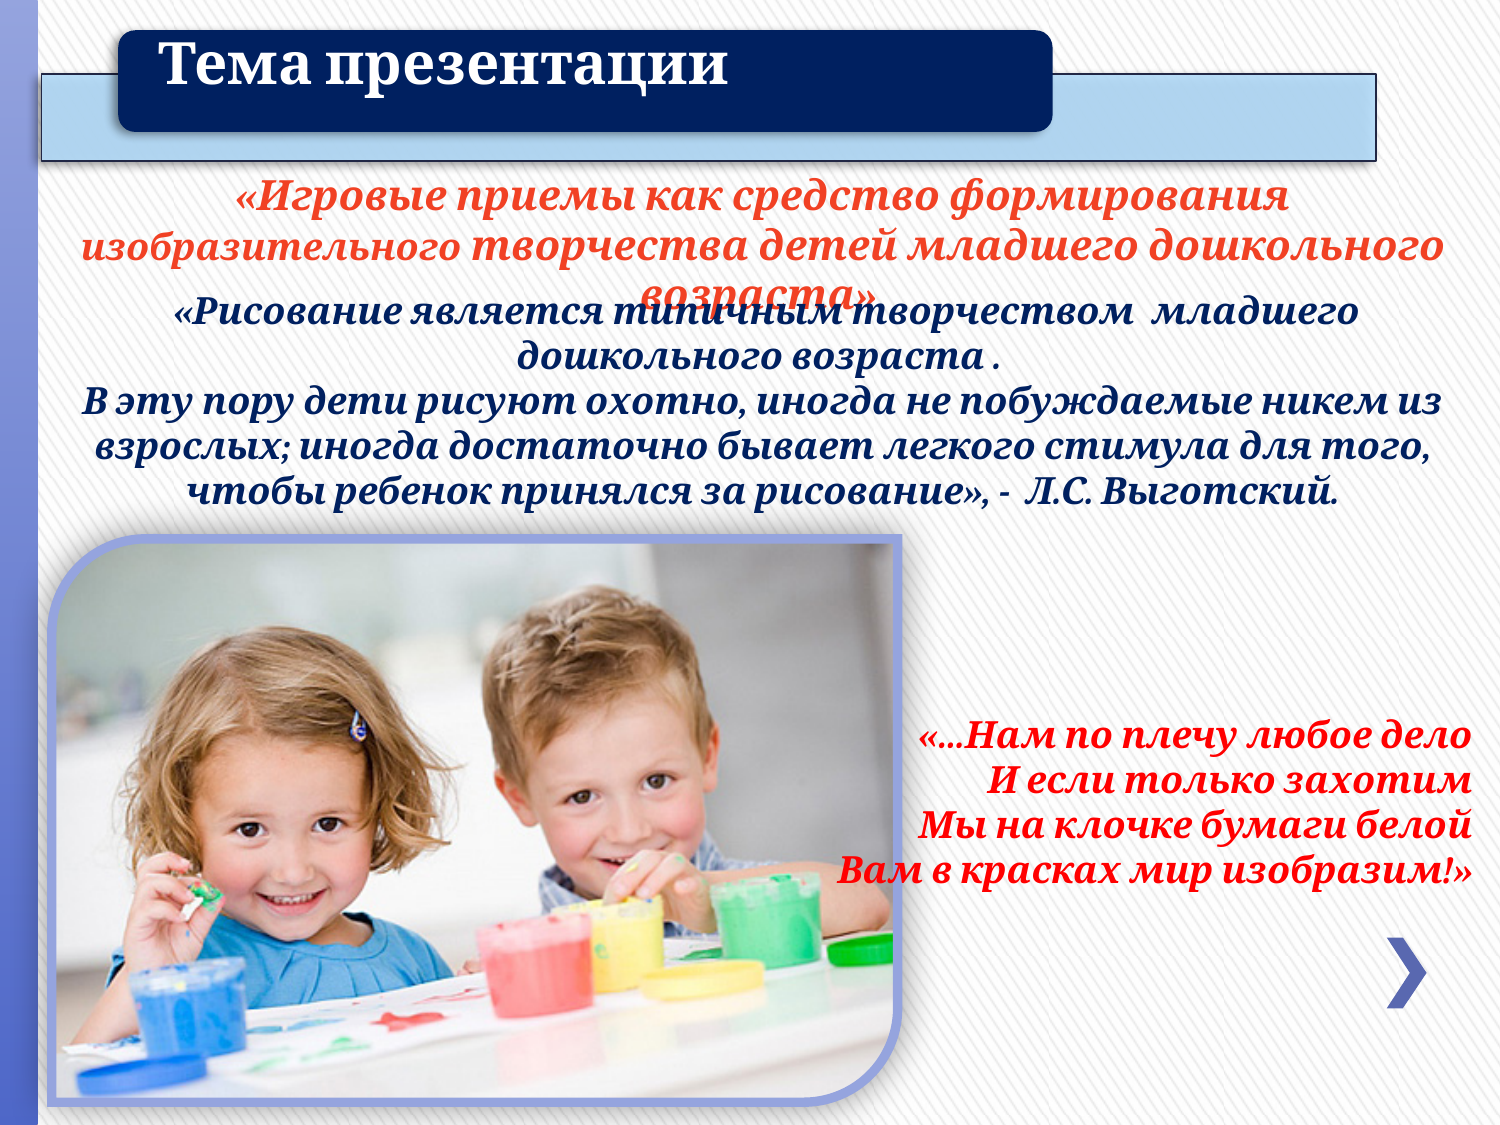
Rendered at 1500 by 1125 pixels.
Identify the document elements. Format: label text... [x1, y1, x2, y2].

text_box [41, 18, 1377, 162]
text_box «Игровые приемы как средство формирования изобразительного творчества детей младшего дошкольного возраста» [44, 160, 1481, 279]
text_box «…Нам по плечу любое дело И если только захотим Мы на клочке бумаги белой Вам в красках мир изобразим!» [900, 704, 1488, 899]
text_box «Рисование является типичным творчеством младшего дошкольного возраста . В эту пору дети рисуют охотно, иногда не побуждаемые никем из взрослых; иногда достаточно бывает легкого стимула для того, чтобы ребенок принялся за рисование», - Л.С. Выготский. [38, 279, 1488, 520]
picture [51, 538, 898, 1103]
